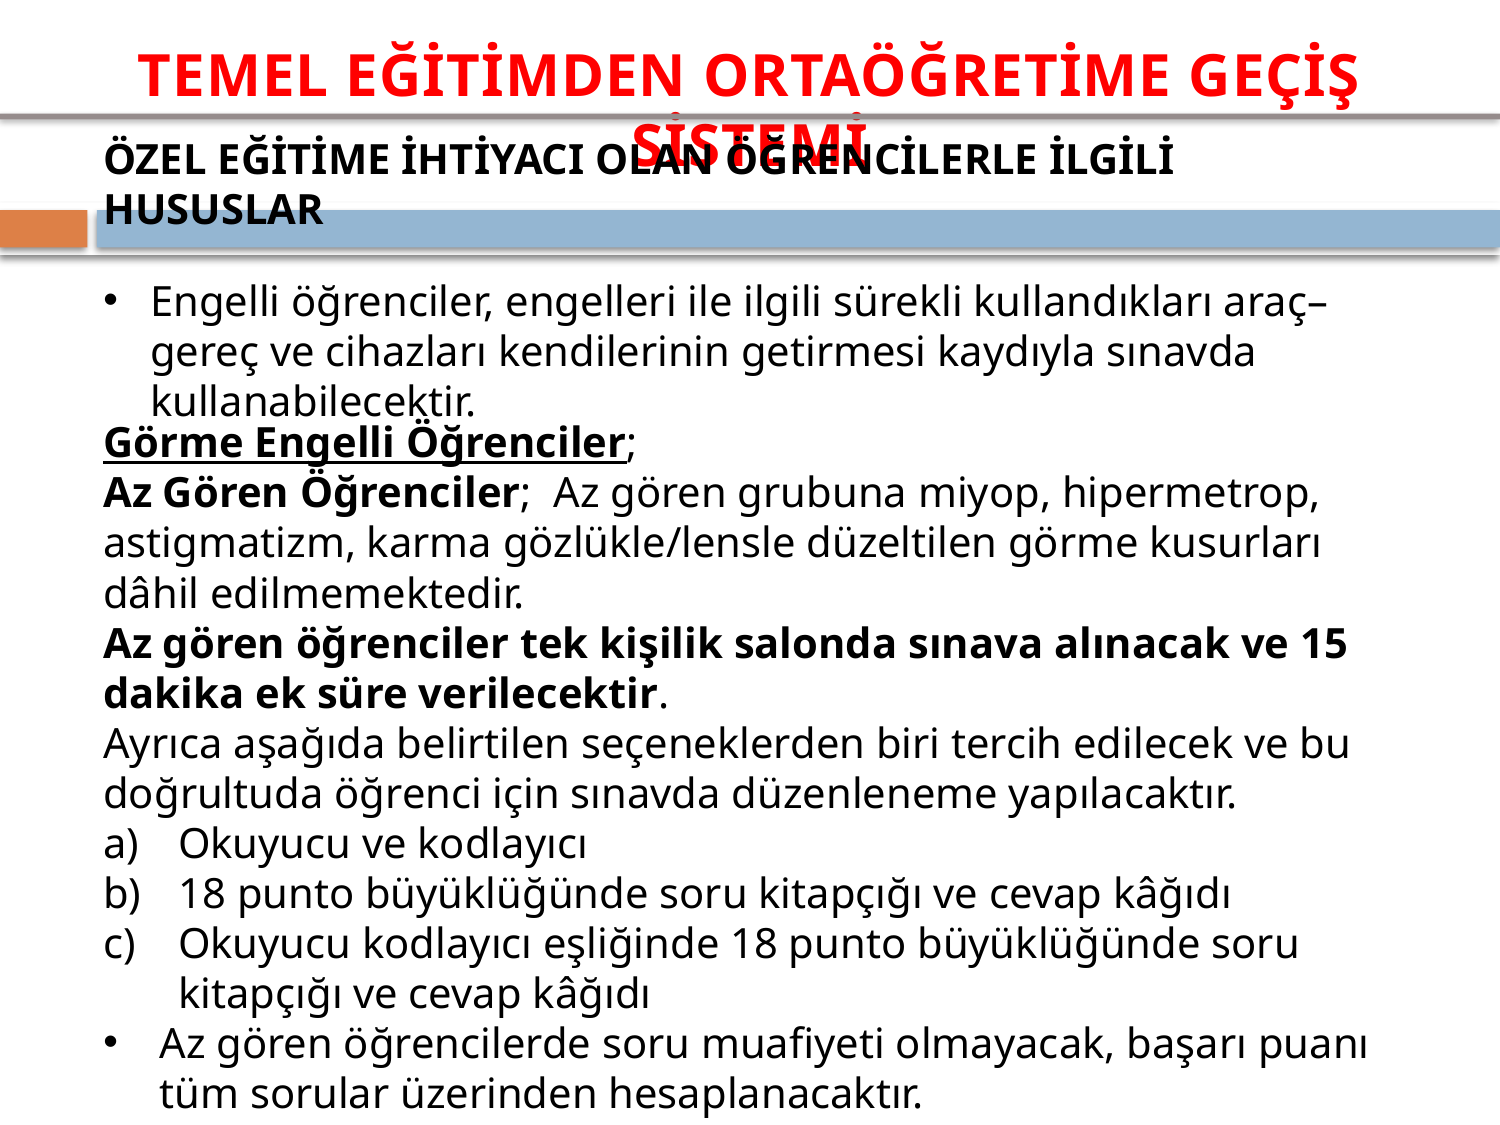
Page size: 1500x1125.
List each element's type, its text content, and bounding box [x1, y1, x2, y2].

text_box ÖZEL EĞİTİME İHTİYACI OLAN ÖĞRENCİLERLE İLGİLİ HUSUSLAR [88, 125, 1282, 241]
text_box Engelli öğrenciler, engelleri ile ilgili sürekli kullandıkları araç–gereç ve cihazları kendilerinin getirmesi kaydıyla sınavda kullanabilecektir. [88, 267, 1424, 408]
text_box Görme Engelli Öğrenciler; Az Gören Öğrenciler; Az gören grubuna miyop, hipermetrop, astigmatizm, karma gözlükle/lensle düzeltilen görme kusurları dâhil edilmemektedir. Az gören öğrenciler tek kişilik salonda sınava alınacak ve 15 dakika ek süre verilecektir. Ayrıca aşağıda belirtilen seçeneklerden biri tercih edilecek ve bu doğrultuda öğrenci için sınavda düzenleneme yapılacaktır. Okuyucu ve kodlayıcı 18 punto büyüklüğünde soru kitapçığı ve cevap kâğıdı Okuyucu kodlayıcı eşliğinde 18 punto büyüklüğünde soru kitapçığı ve cevap kâğıdı Az gören öğrencilerde soru muafiyeti olmayacak, başarı puanı tüm sorular üzerinden hesaplanacaktır. [88, 408, 1436, 1124]
